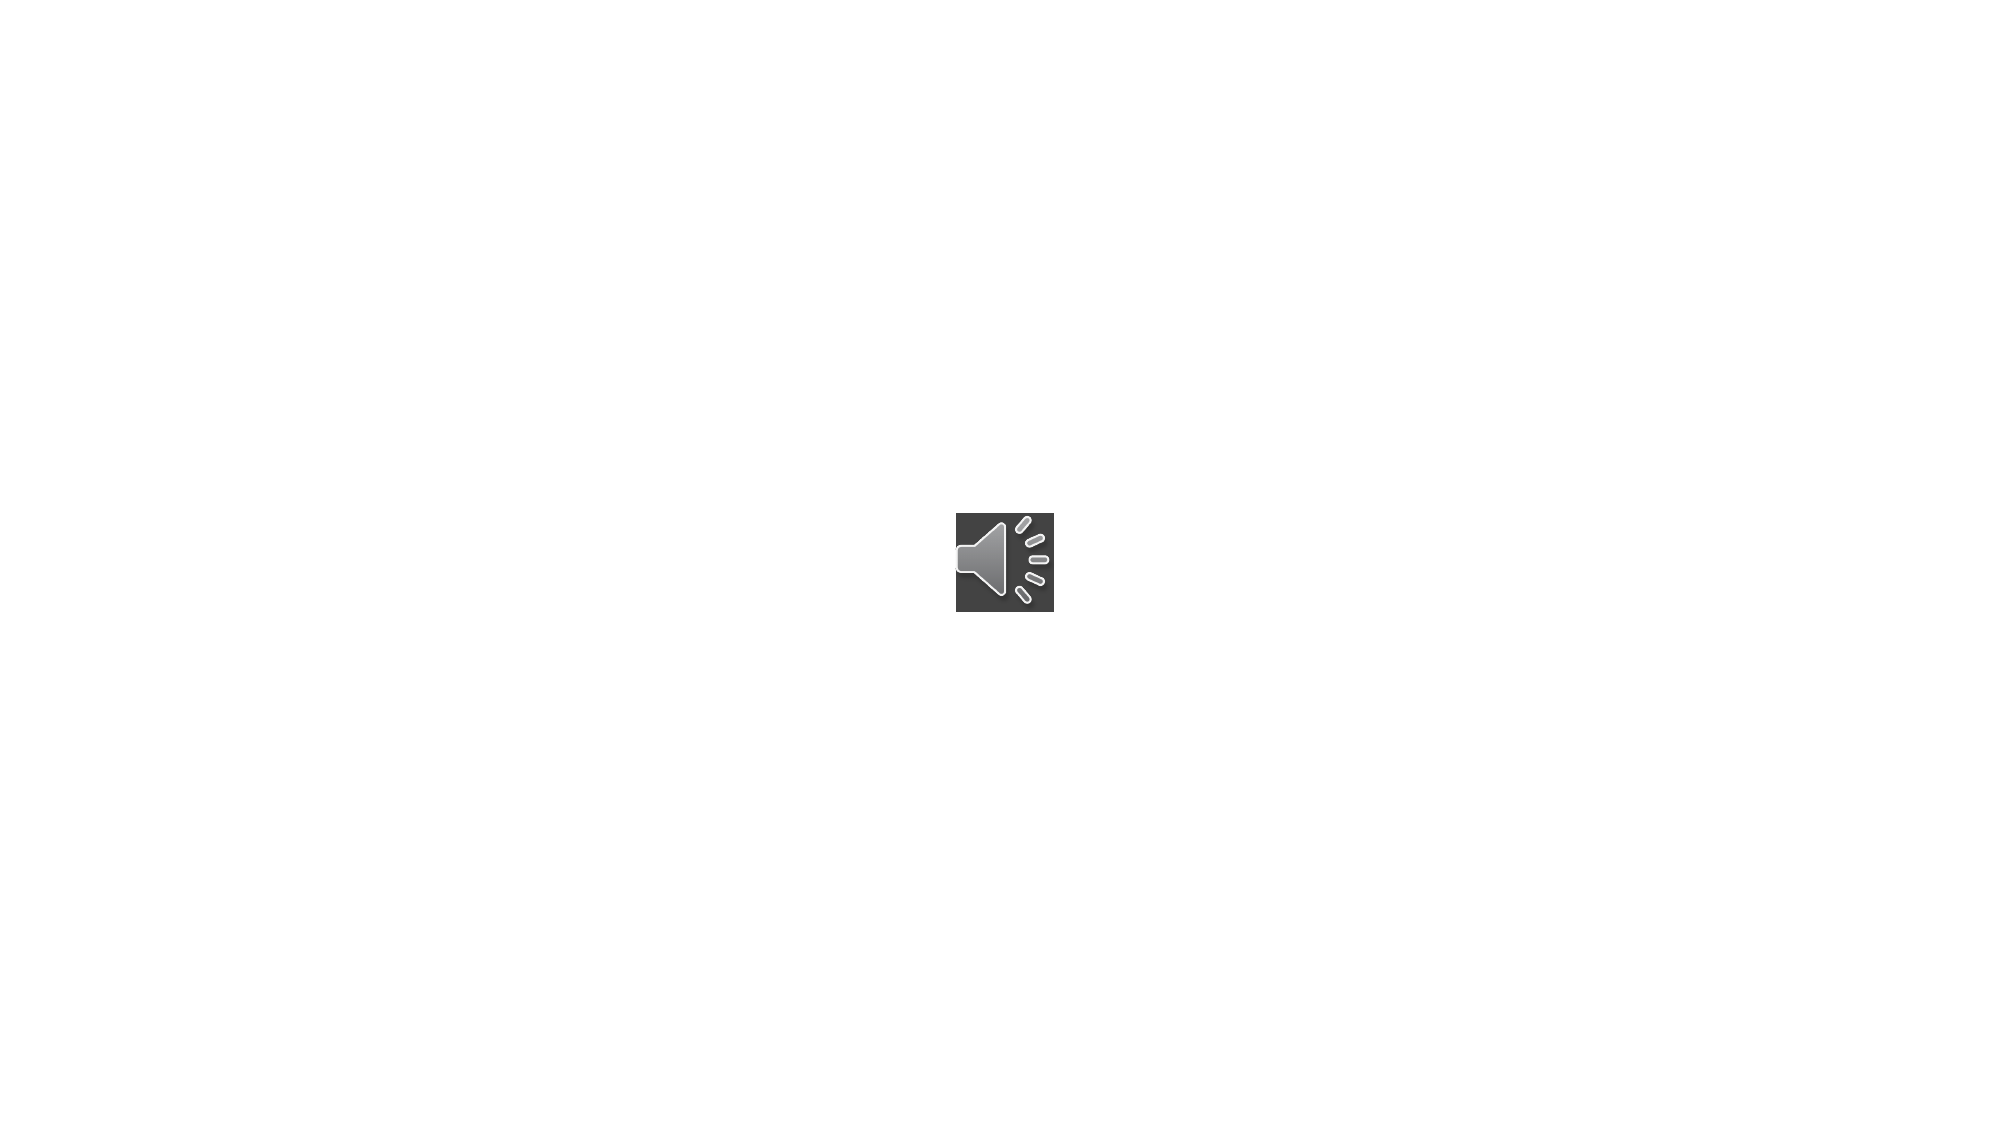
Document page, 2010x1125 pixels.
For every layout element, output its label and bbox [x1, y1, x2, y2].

picture [954, 512, 1056, 613]
